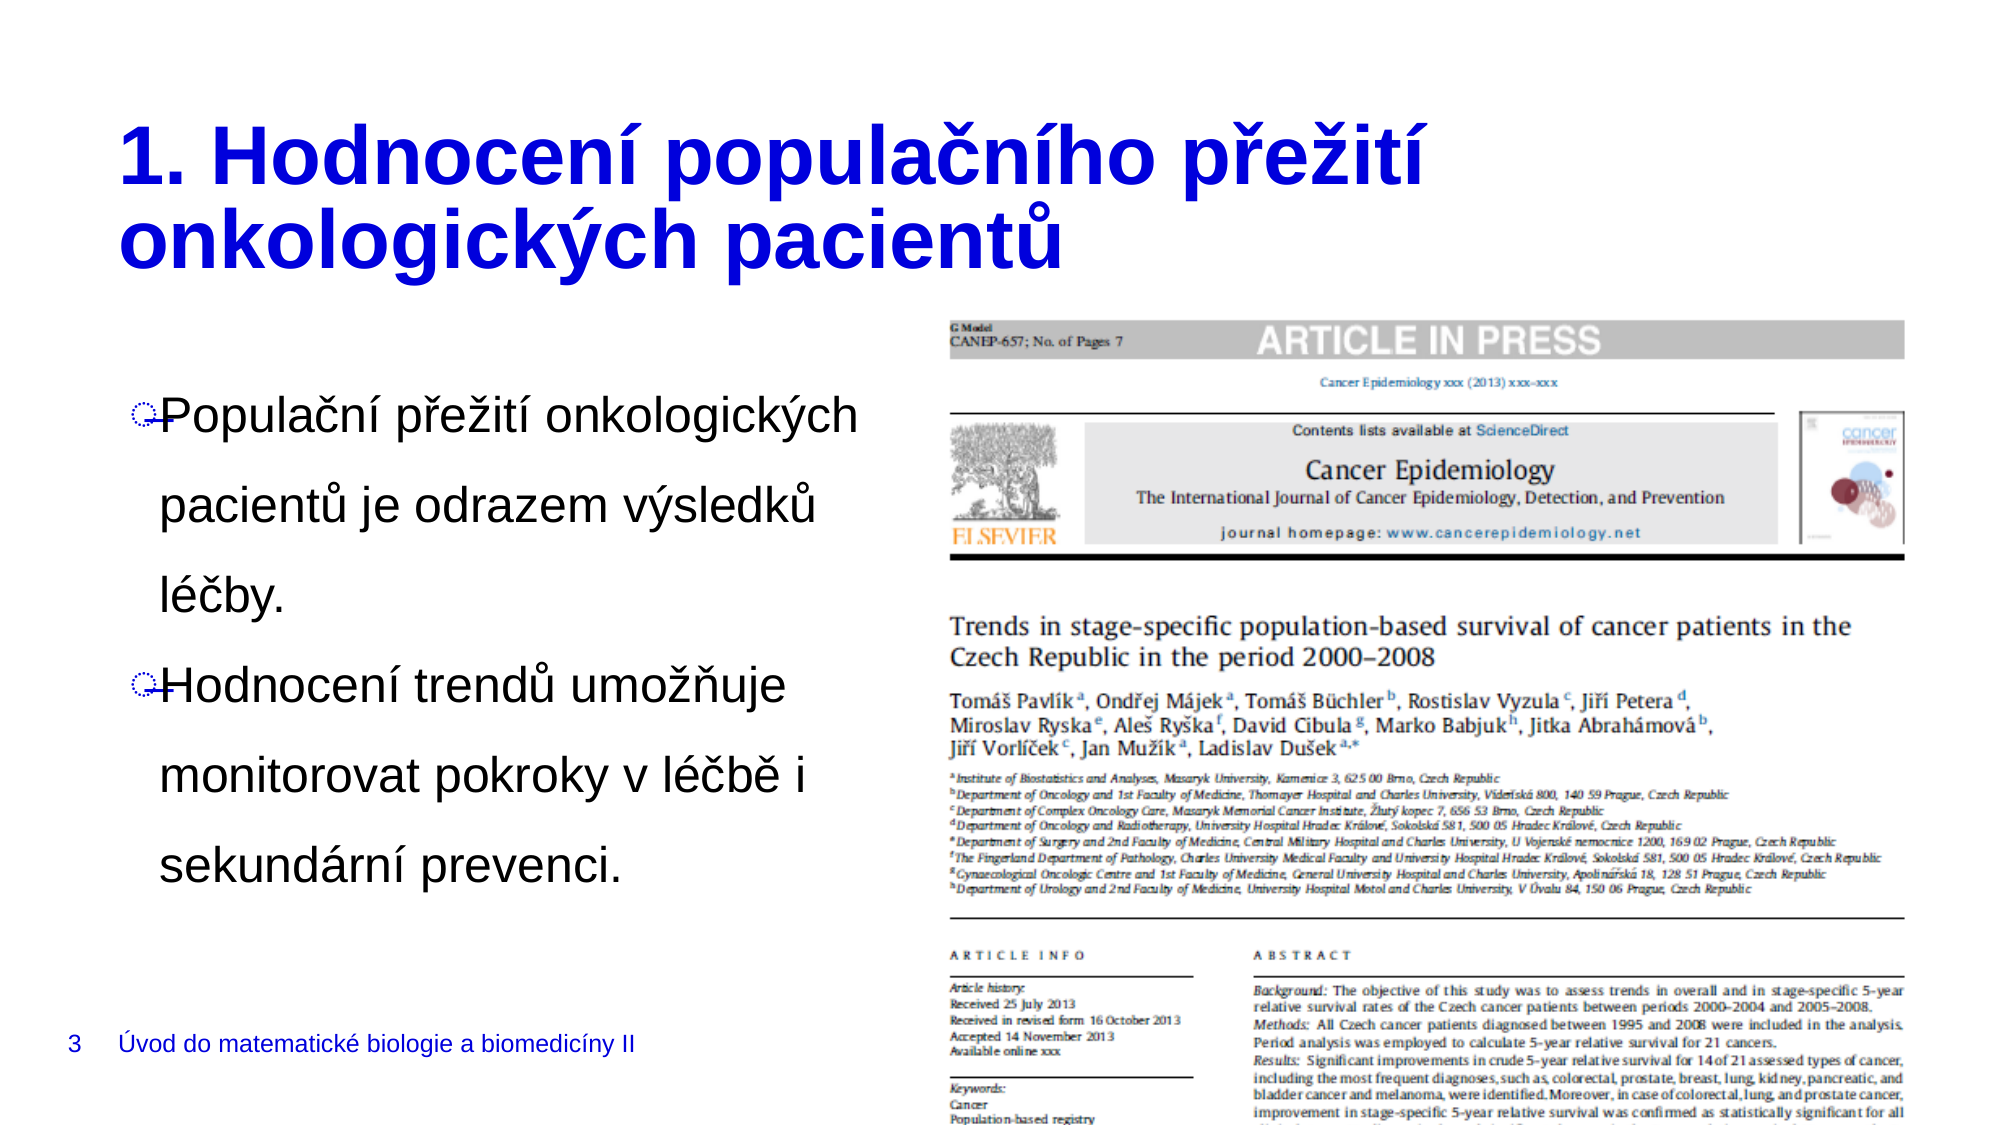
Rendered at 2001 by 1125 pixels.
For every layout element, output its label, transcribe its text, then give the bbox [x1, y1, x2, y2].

list Populační přežití onkologických pacientů je odrazem výsledků léčby. Hodnocení trendů umožňuje monitorovat pokroky v léčbě i sekundární prevenci. [118, 352, 895, 994]
footer Úvod do matematické biologie a biomedicíny II [118, 1021, 895, 1063]
slide_number 3 [67, 1021, 110, 1063]
title 1. Hodnocení populačního přežití onkologických pacientů [118, 118, 1883, 193]
picture [900, 314, 1952, 1125]
